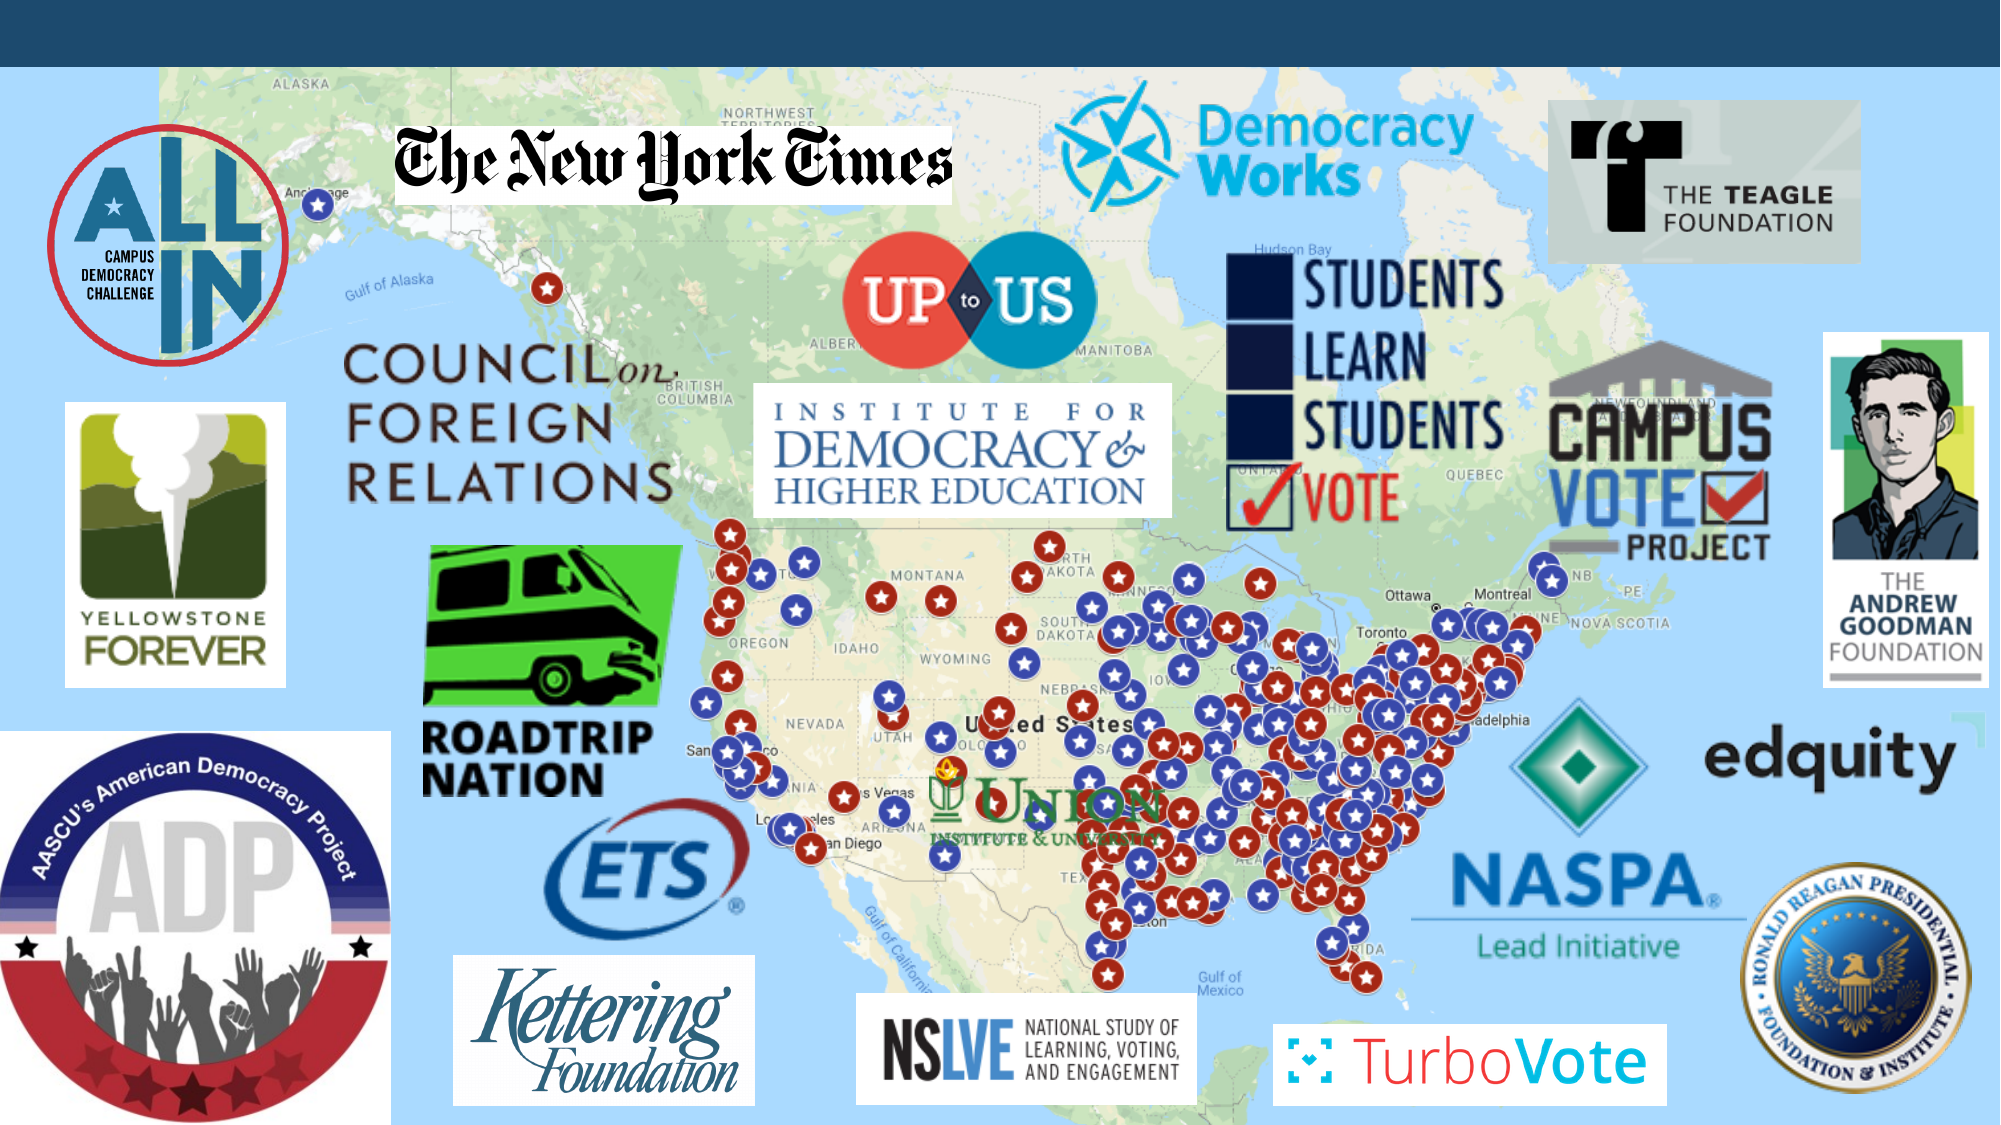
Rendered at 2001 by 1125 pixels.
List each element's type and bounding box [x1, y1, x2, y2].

picture [1823, 332, 1989, 688]
picture [0, 66, 1992, 1125]
text_box [0, 0, 2000, 68]
